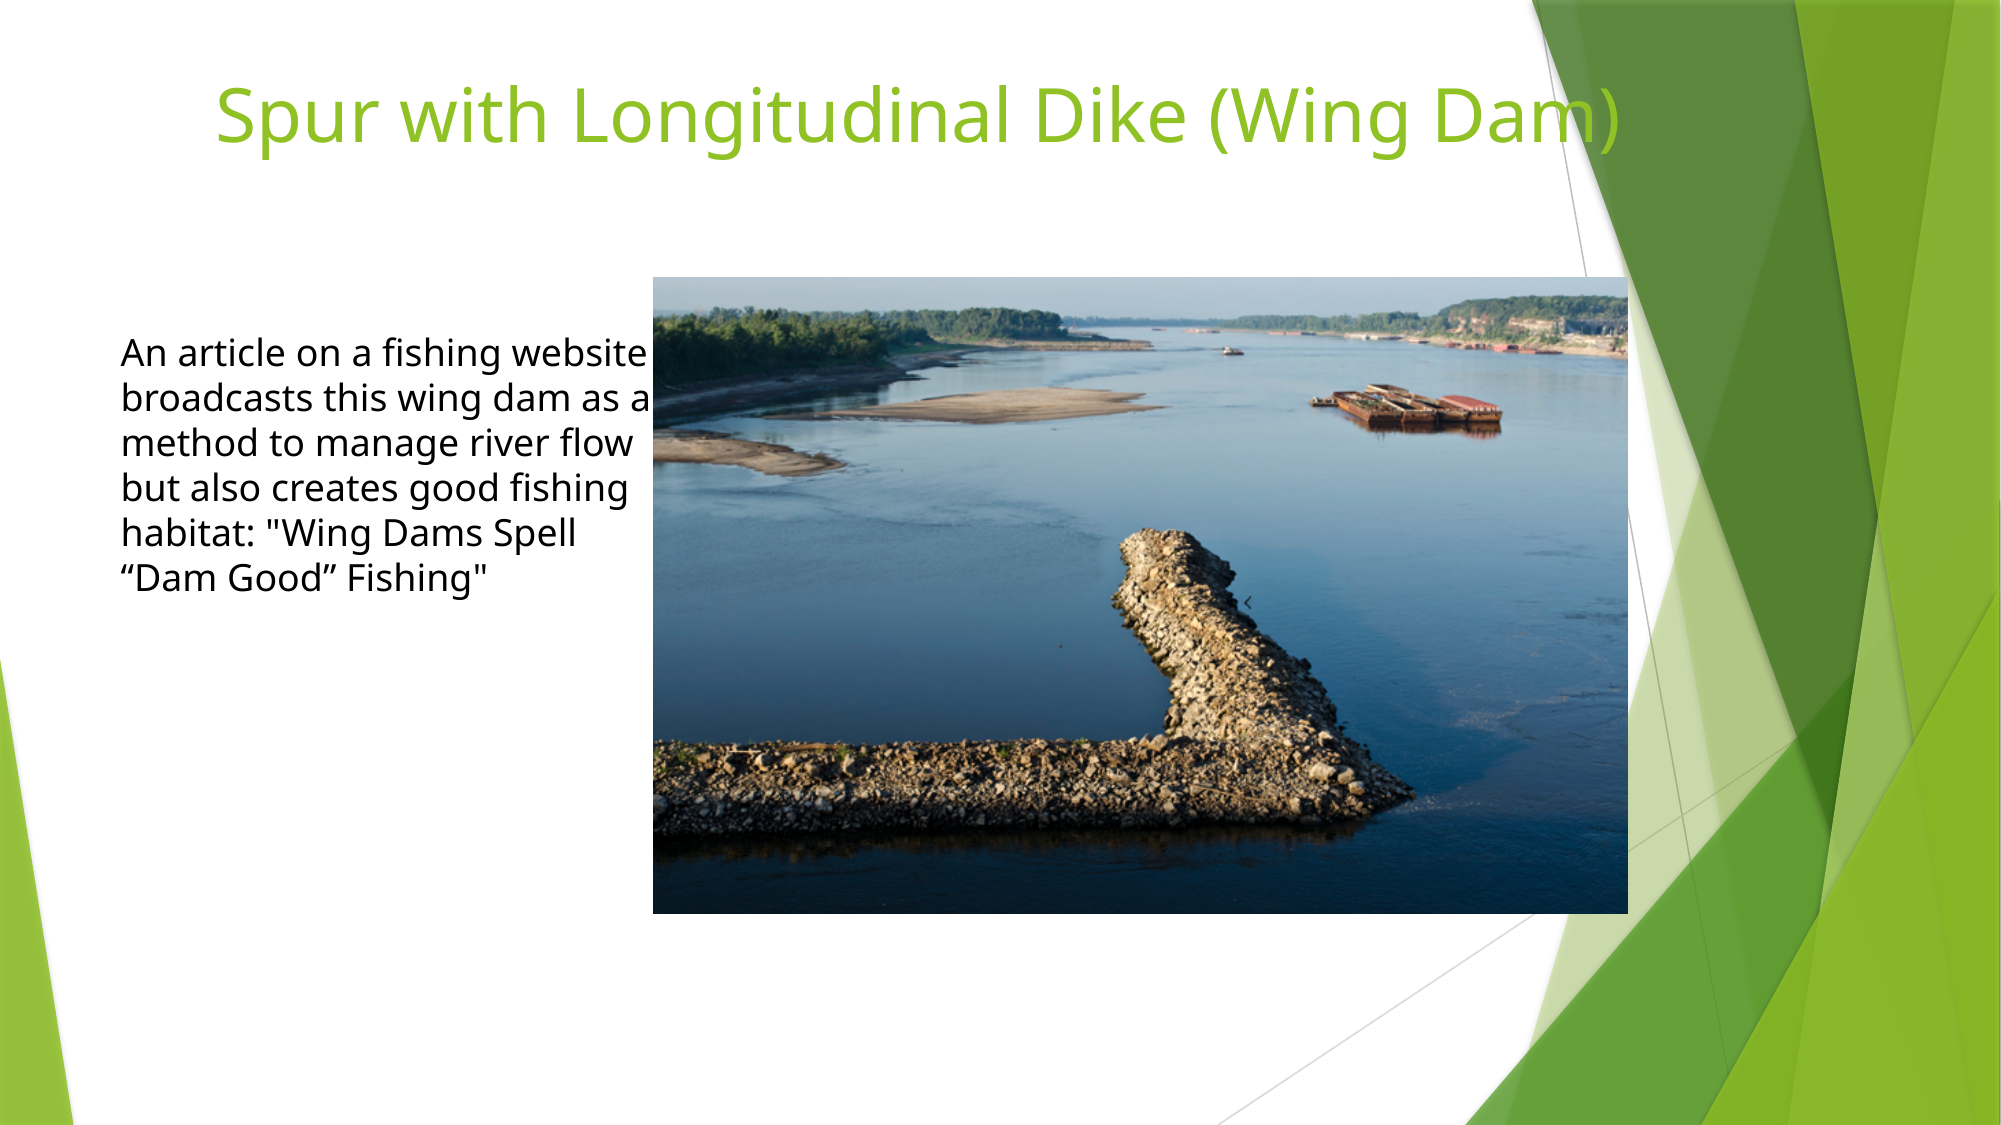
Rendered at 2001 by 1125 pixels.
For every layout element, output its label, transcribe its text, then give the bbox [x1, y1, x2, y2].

text_box An article on a fishing website broadcasts this wing dam as a method to manage river flow but also creates good fishing habitat: "Wing Dams Spell “Dam Good” Fishing" [105, 321, 647, 607]
title Spur with Longitudinal Dike (Wing Dam) [200, 59, 1792, 278]
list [652, 276, 1629, 915]
